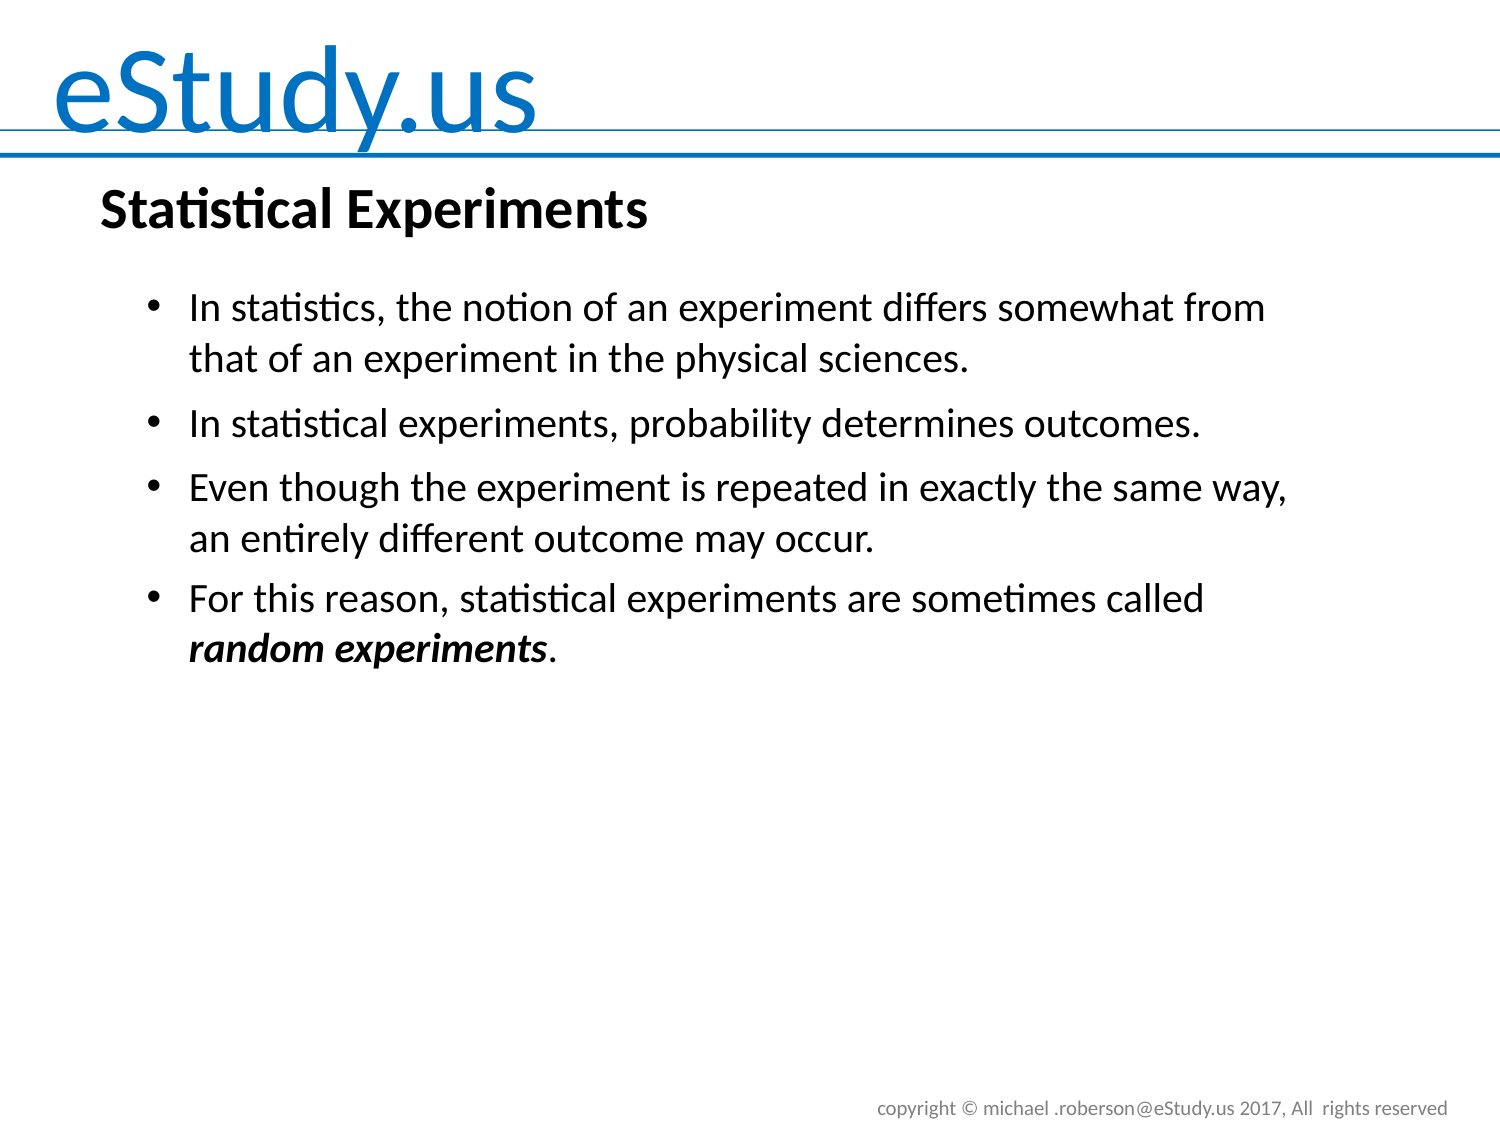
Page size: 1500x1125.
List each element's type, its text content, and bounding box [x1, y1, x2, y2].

text_box In statistics, the notion of an experiment differs somewhat from that of an experiment in the physical sciences. [131, 251, 1323, 381]
text_box For this reason, statistical experiments are sometimes called random experiments. [131, 563, 1323, 679]
text_box In statistical experiments, probability determines outcomes. [131, 381, 1323, 444]
text_box Even though the experiment is repeated in exactly the same way, an entirely different outcome may occur. [131, 444, 1323, 563]
text_box Statistical Experiments [89, 158, 1365, 252]
